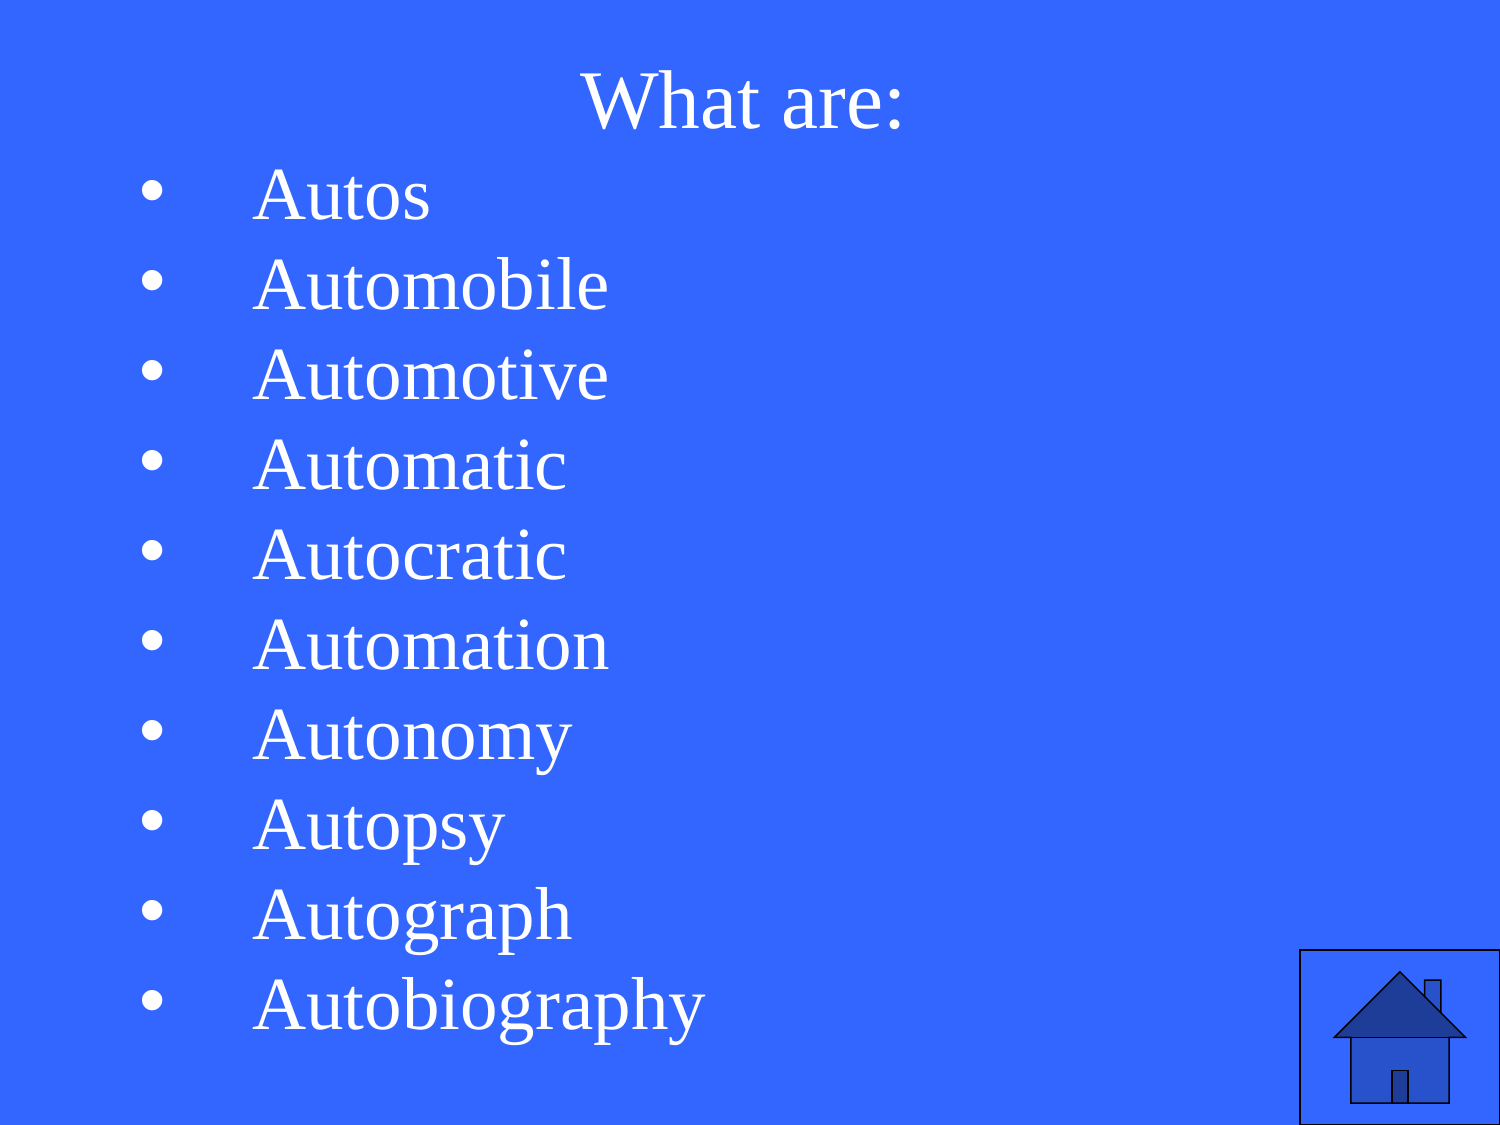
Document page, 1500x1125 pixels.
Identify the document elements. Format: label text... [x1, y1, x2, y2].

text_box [1149, 899, 1500, 1125]
text_box What are: Autos Automobile Automotive Automatic Autocratic Automation Autonomy Autopsy Autograph Autobiography [125, 37, 1363, 1053]
